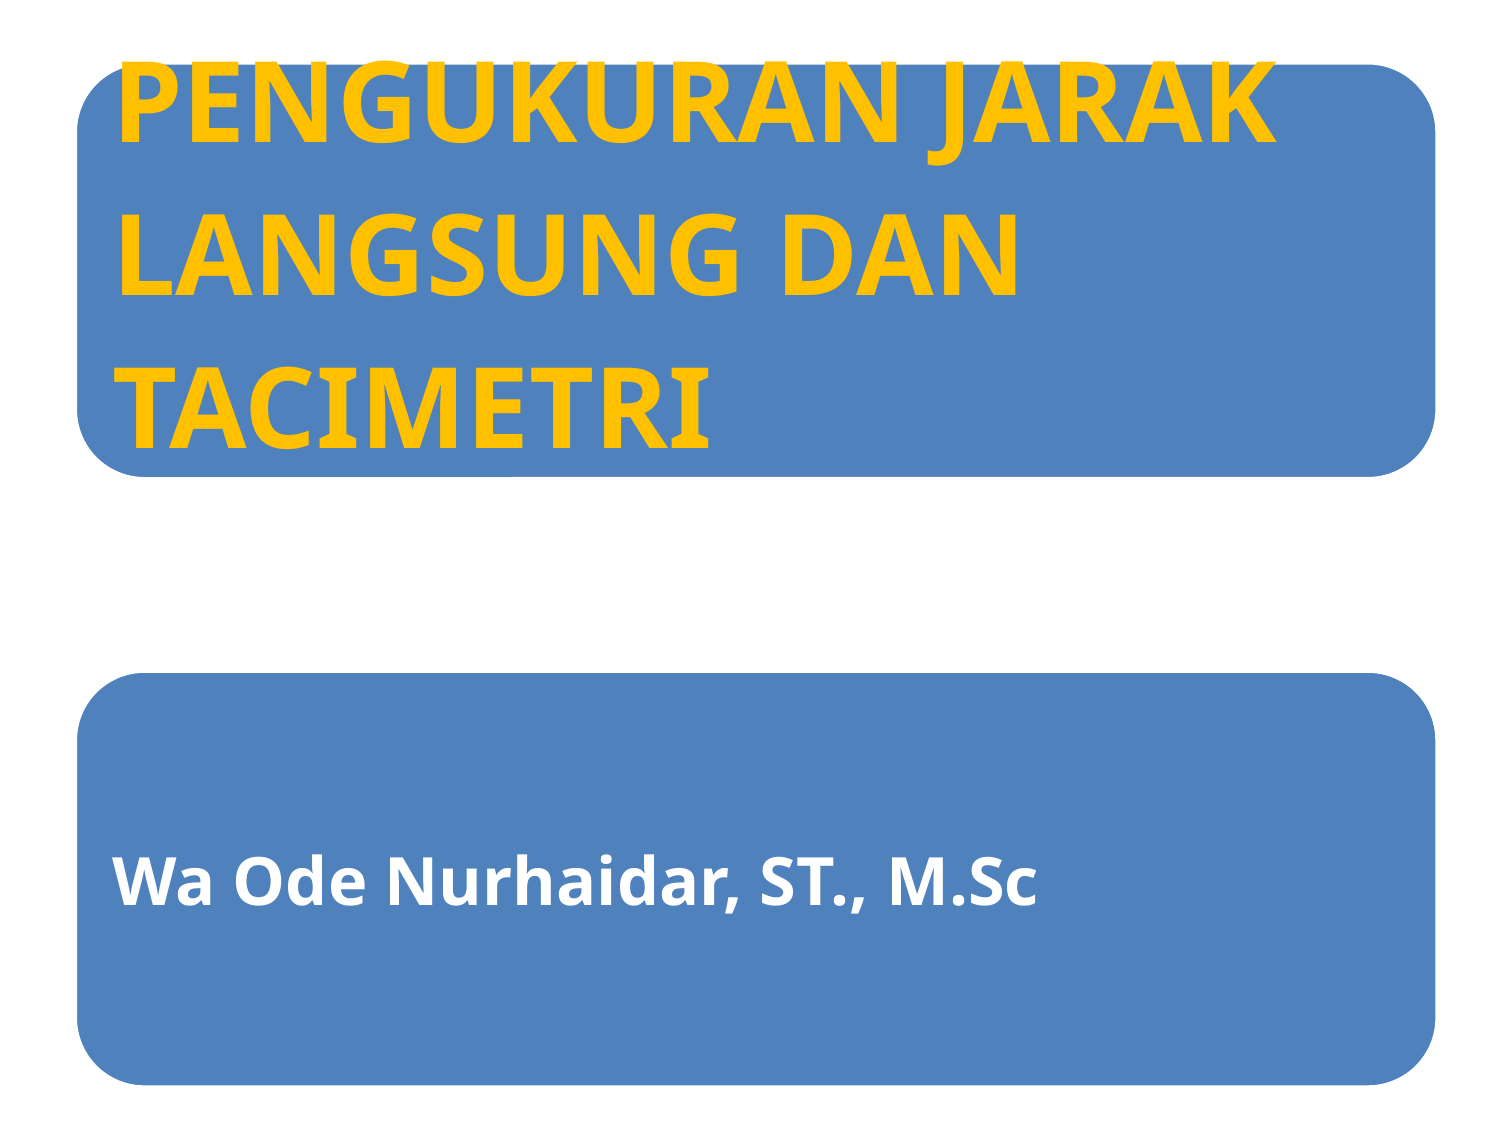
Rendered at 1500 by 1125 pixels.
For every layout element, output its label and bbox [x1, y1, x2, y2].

text_box [74, 62, 1438, 1088]
